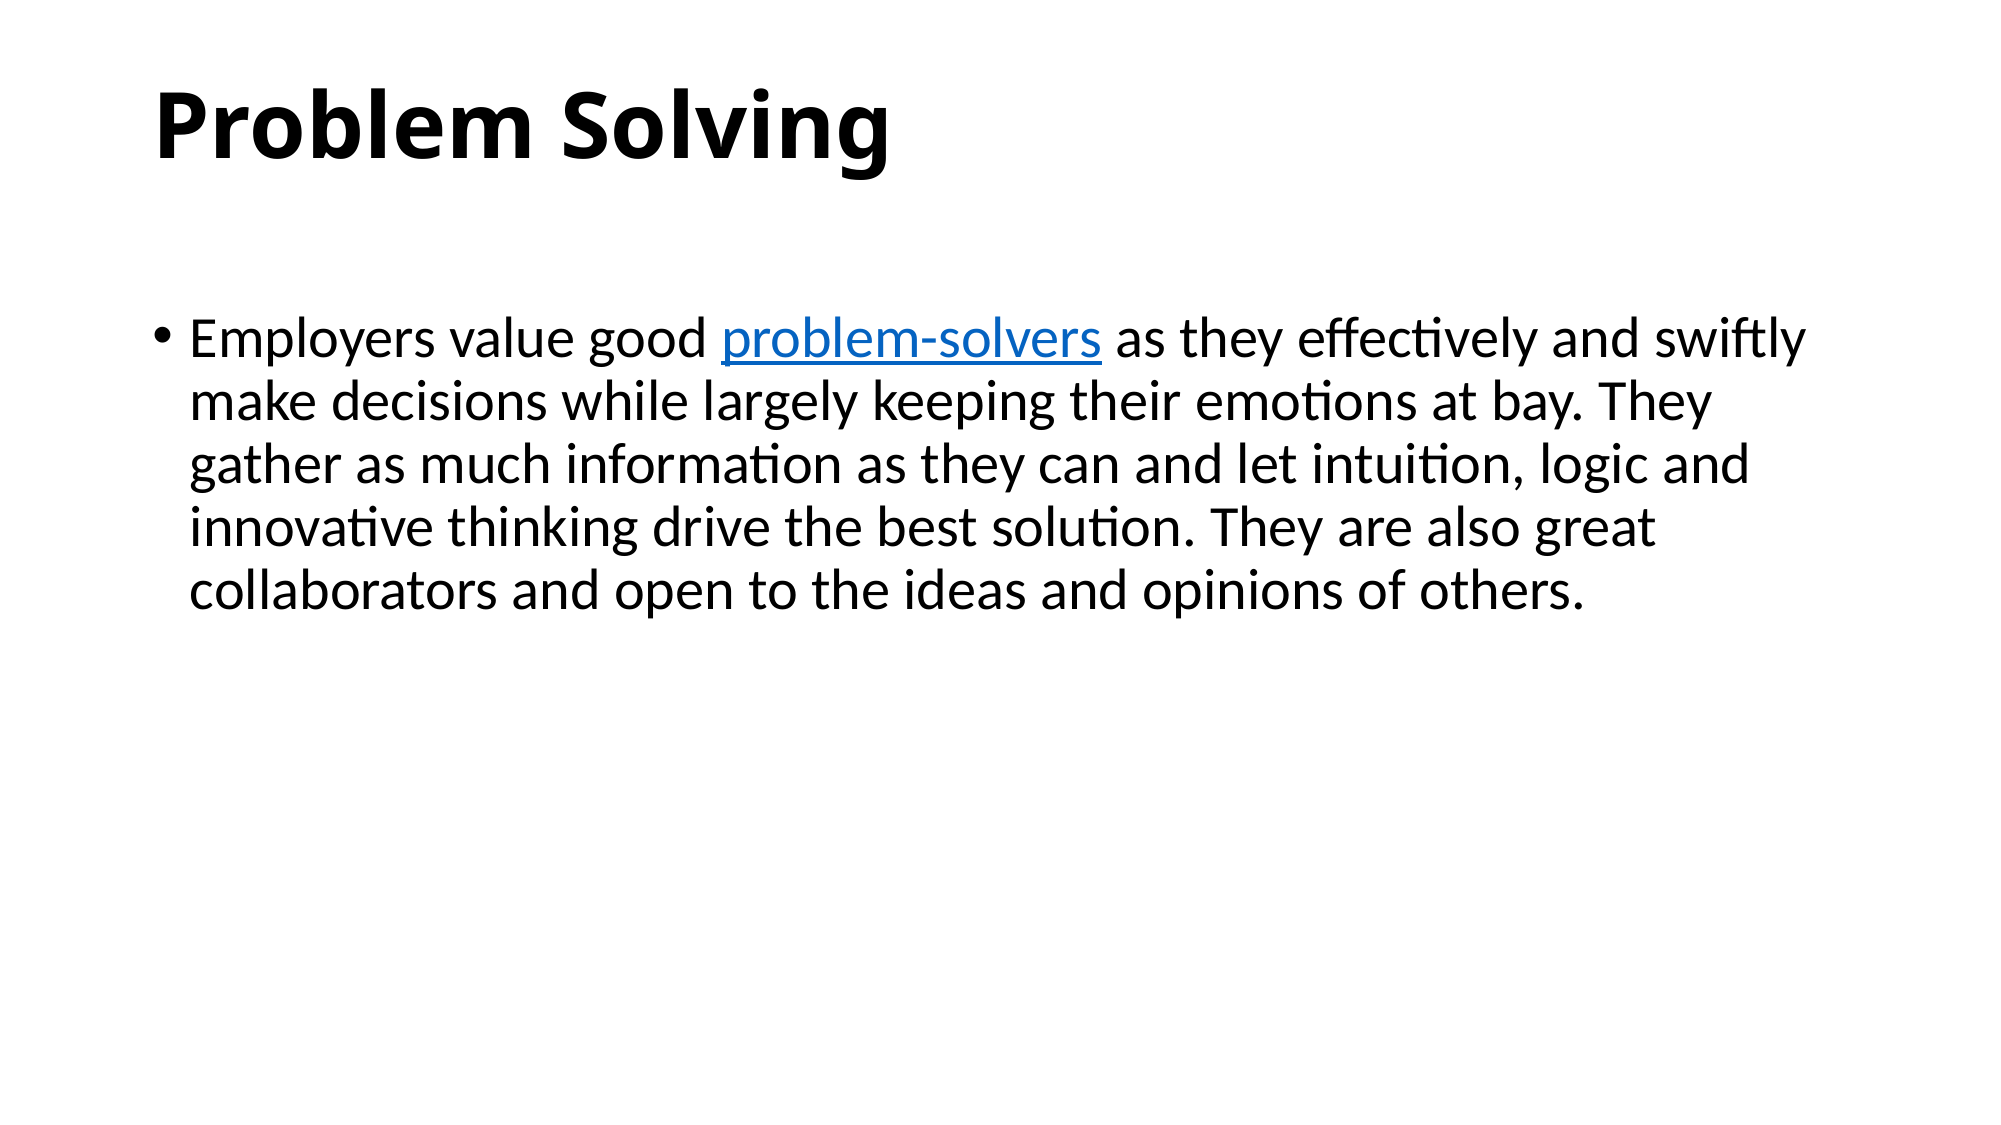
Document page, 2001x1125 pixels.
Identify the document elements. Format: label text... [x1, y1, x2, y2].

list Employers value good problem-solvers as they effectively and swiftly make decisions while largely keeping their emotions at bay. They gather as much information as they can and let intuition, logic and innovative thinking drive the best solution. They are also great collaborators and open to the ideas and opinions of others. [137, 299, 1863, 1014]
title Problem Solving [137, 59, 1863, 198]
